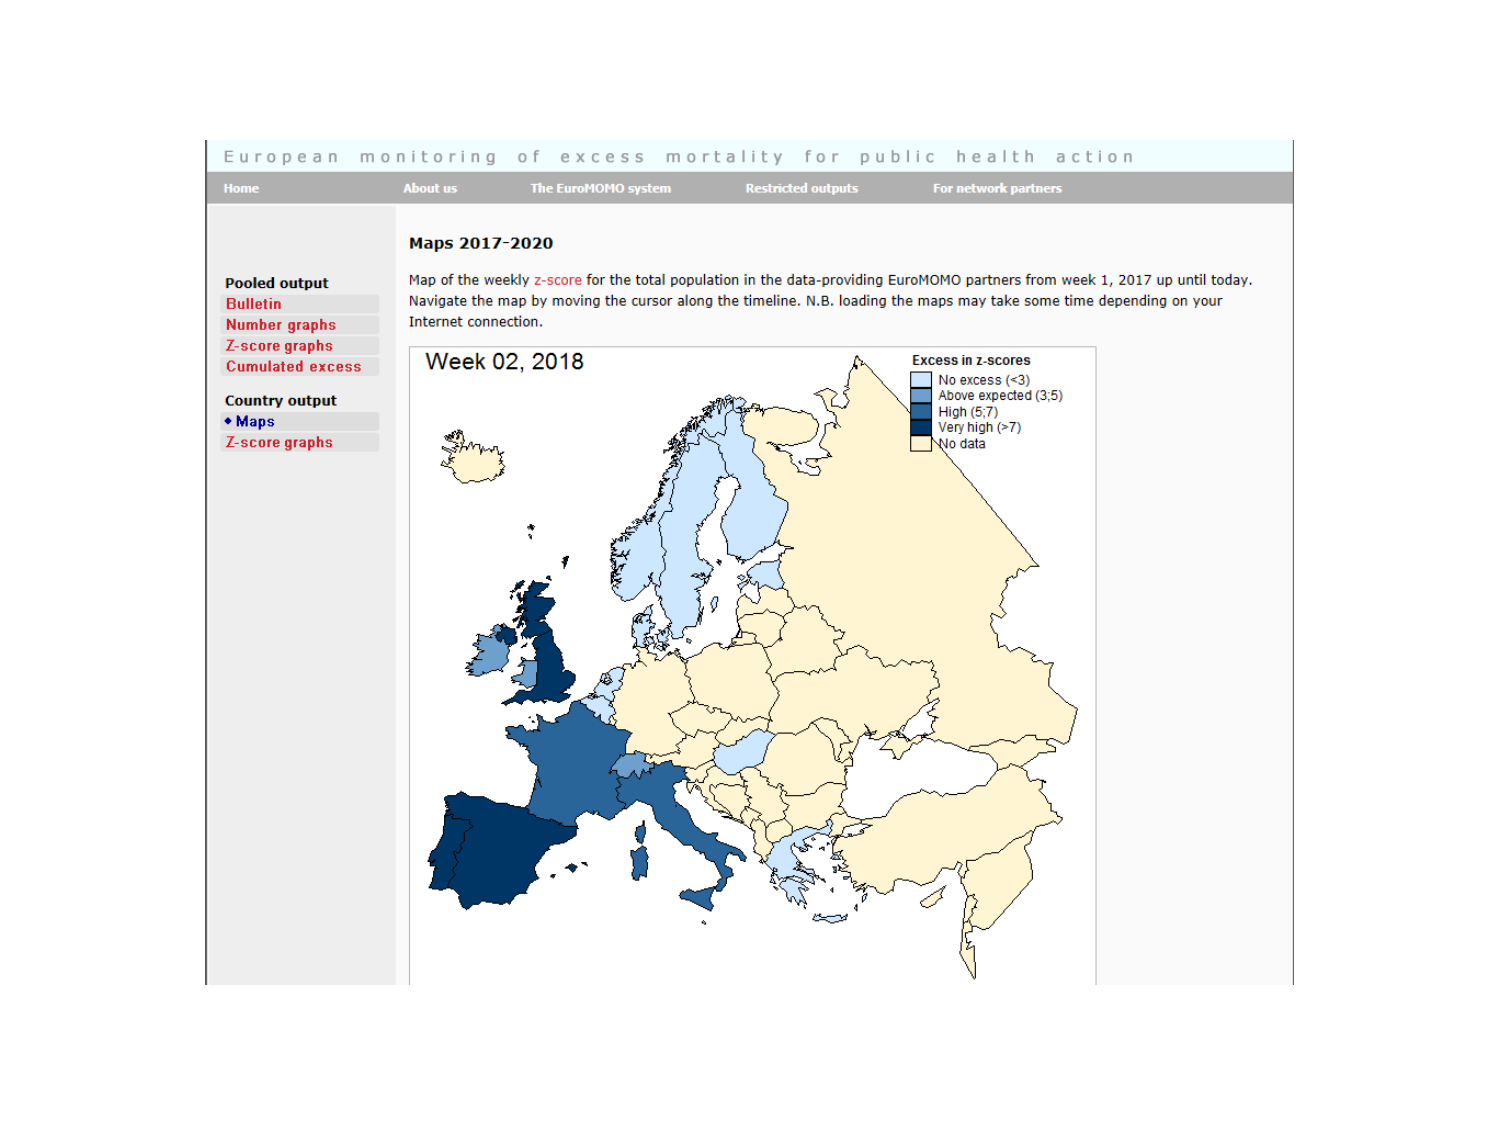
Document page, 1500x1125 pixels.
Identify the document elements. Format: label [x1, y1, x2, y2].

picture [205, 140, 1294, 985]
